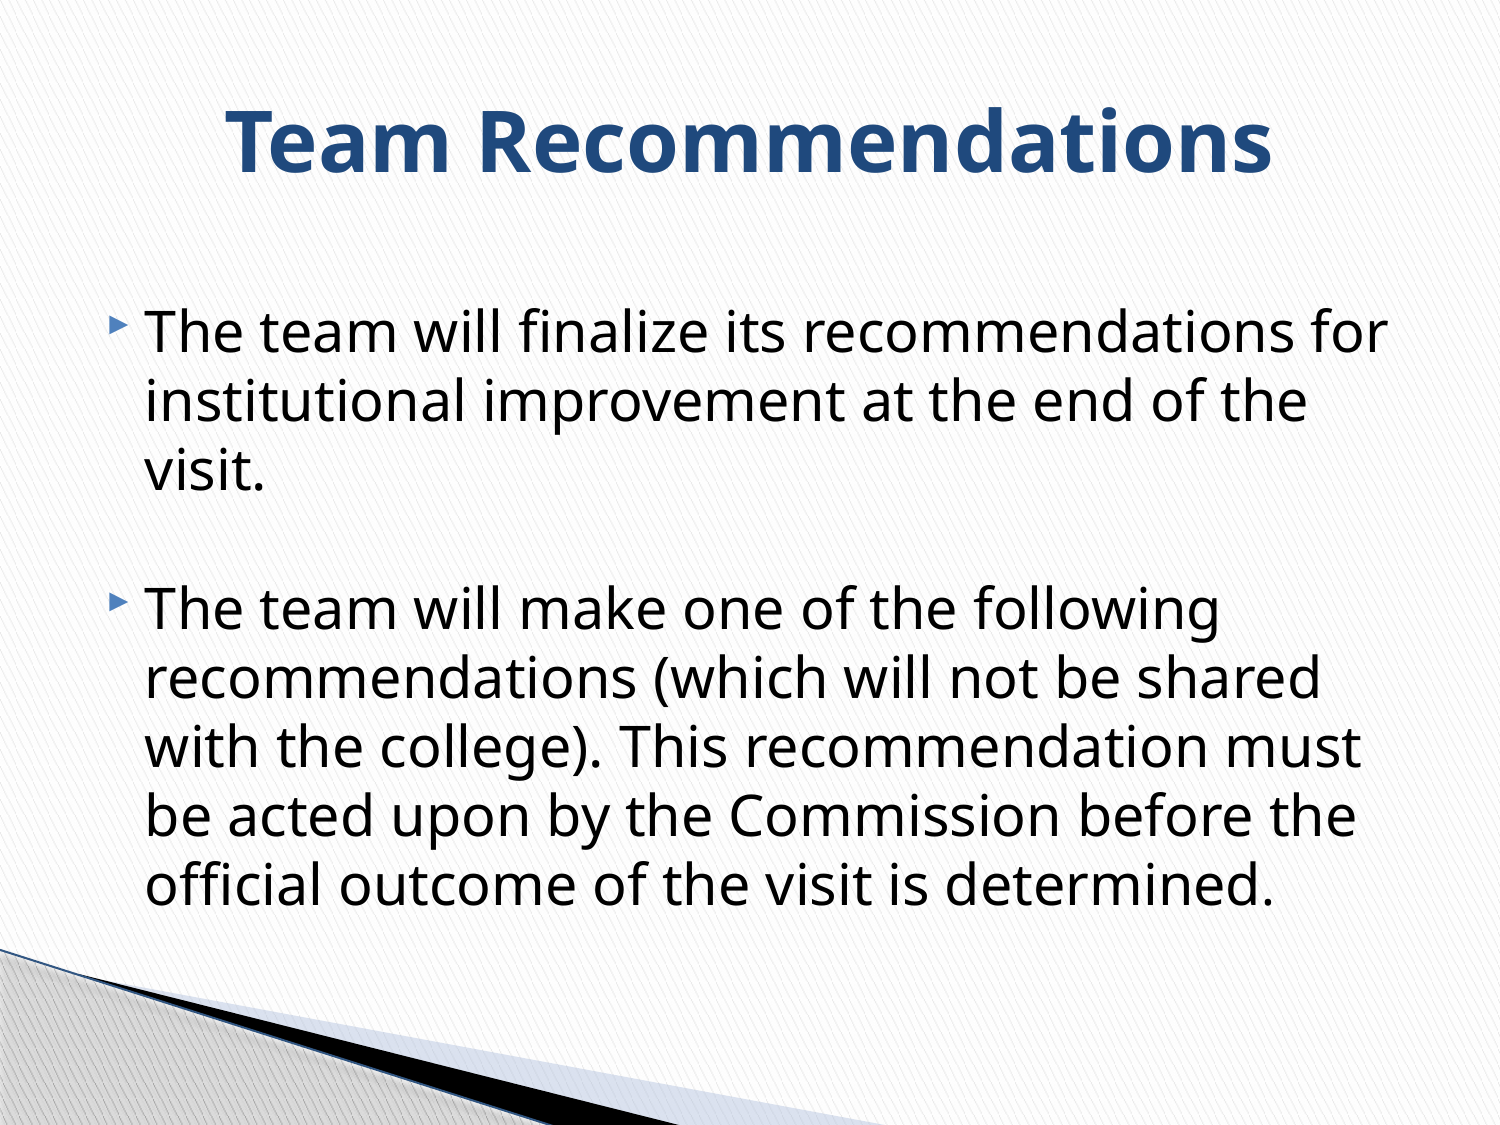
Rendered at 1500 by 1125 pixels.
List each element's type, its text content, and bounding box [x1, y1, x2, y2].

title Team Recommendations [75, 45, 1425, 233]
list The team will finalize its recommendations for institutional improvement at the end of the visit. The team will make one of the following recommendations (which will not be shared with the college). This recommendation must be acted upon by the Commission before the official outcome of the visit is determined. [75, 287, 1425, 938]
